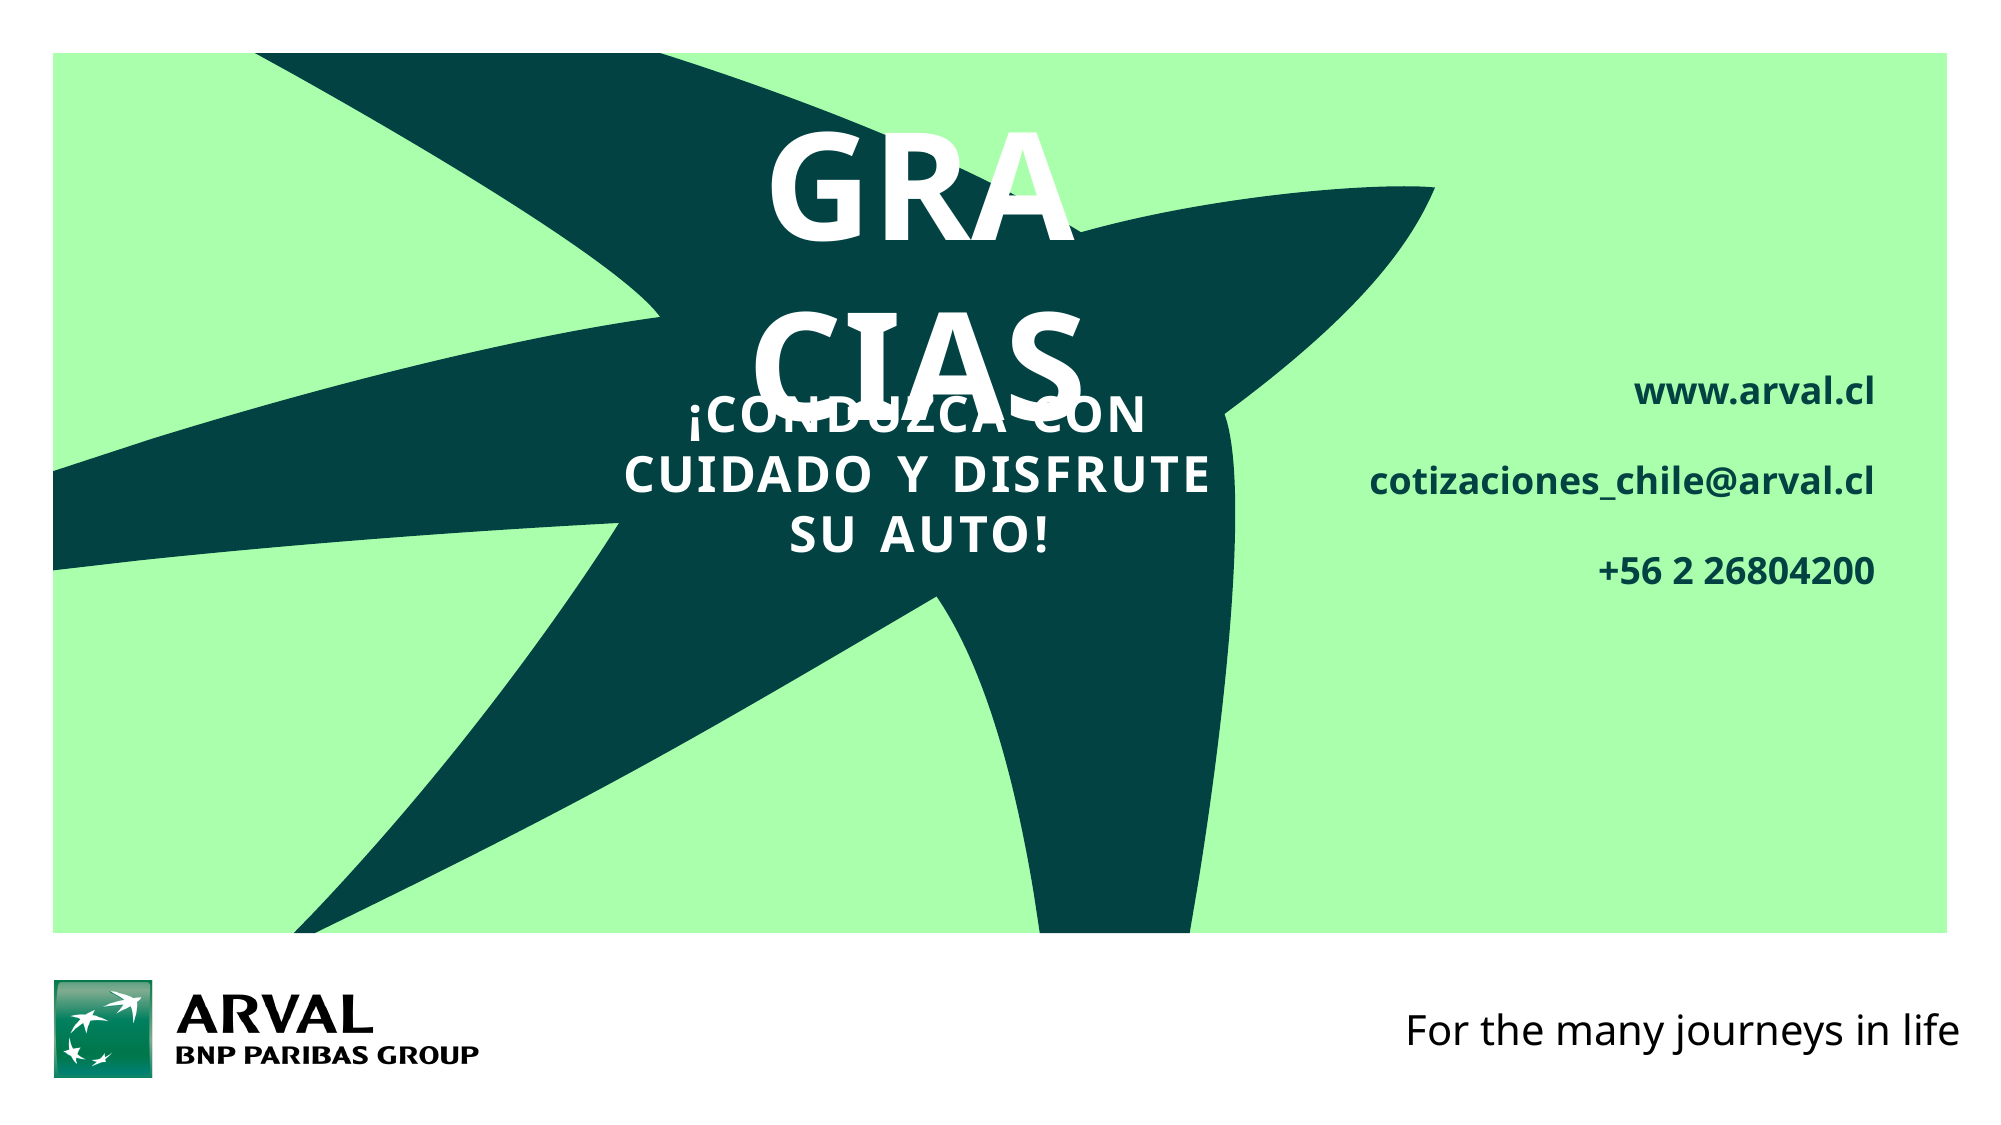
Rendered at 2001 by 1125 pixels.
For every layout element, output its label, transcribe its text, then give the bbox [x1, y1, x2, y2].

text_box www.arval.cl [1568, 359, 1891, 420]
title GRACIAS [727, 268, 1108, 379]
text_box +56 2 26804200 [1336, 539, 1891, 600]
text_box ¡CONDUZCA CON CUIDADO Y DISFRUTE SU AUTO! [601, 379, 1234, 563]
text_box cotizaciones_chile@arval.cl [1336, 449, 1891, 510]
picture [53, 980, 479, 1078]
